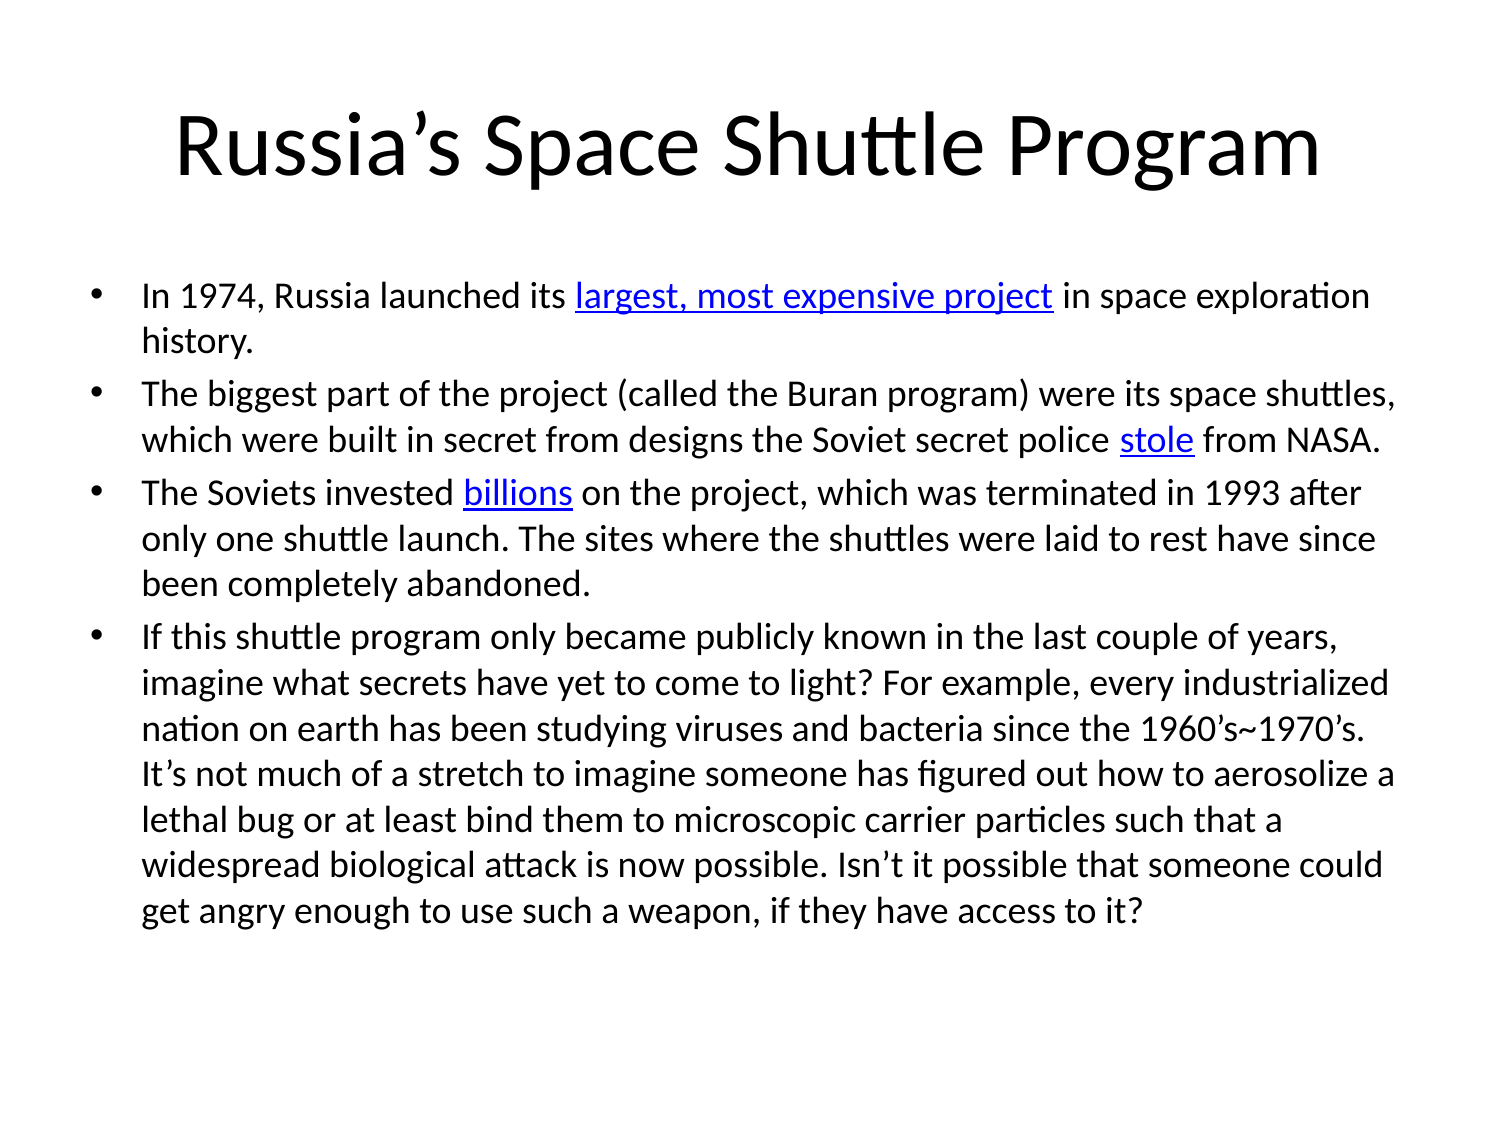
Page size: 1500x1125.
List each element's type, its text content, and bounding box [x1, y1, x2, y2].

title Russia’s Space Shuttle Program [75, 45, 1425, 233]
list In 1974, Russia launched its largest, most expensive project in space exploration history. The biggest part of the project (called the Buran program) were its space shuttles, which were built in secret from designs the Soviet secret police stole from NASA. The Soviets invested billions on the project, which was terminated in 1993 after only one shuttle launch. The sites where the shuttles were laid to rest have since been completely abandoned. If this shuttle program only became publicly known in the last couple of years, imagine what secrets have yet to come to light? For example, every industrialized nation on earth has been studying viruses and bacteria since the 1960’s~1970’s. It’s not much of a stretch to imagine someone has figured out how to aerosolize a lethal bug or at least bind them to microscopic carrier particles such that a widespread biological attack is now possible. Isn’t it possible that someone could get angry enough to use such a weapon, if they have access to it? [75, 262, 1425, 1005]
